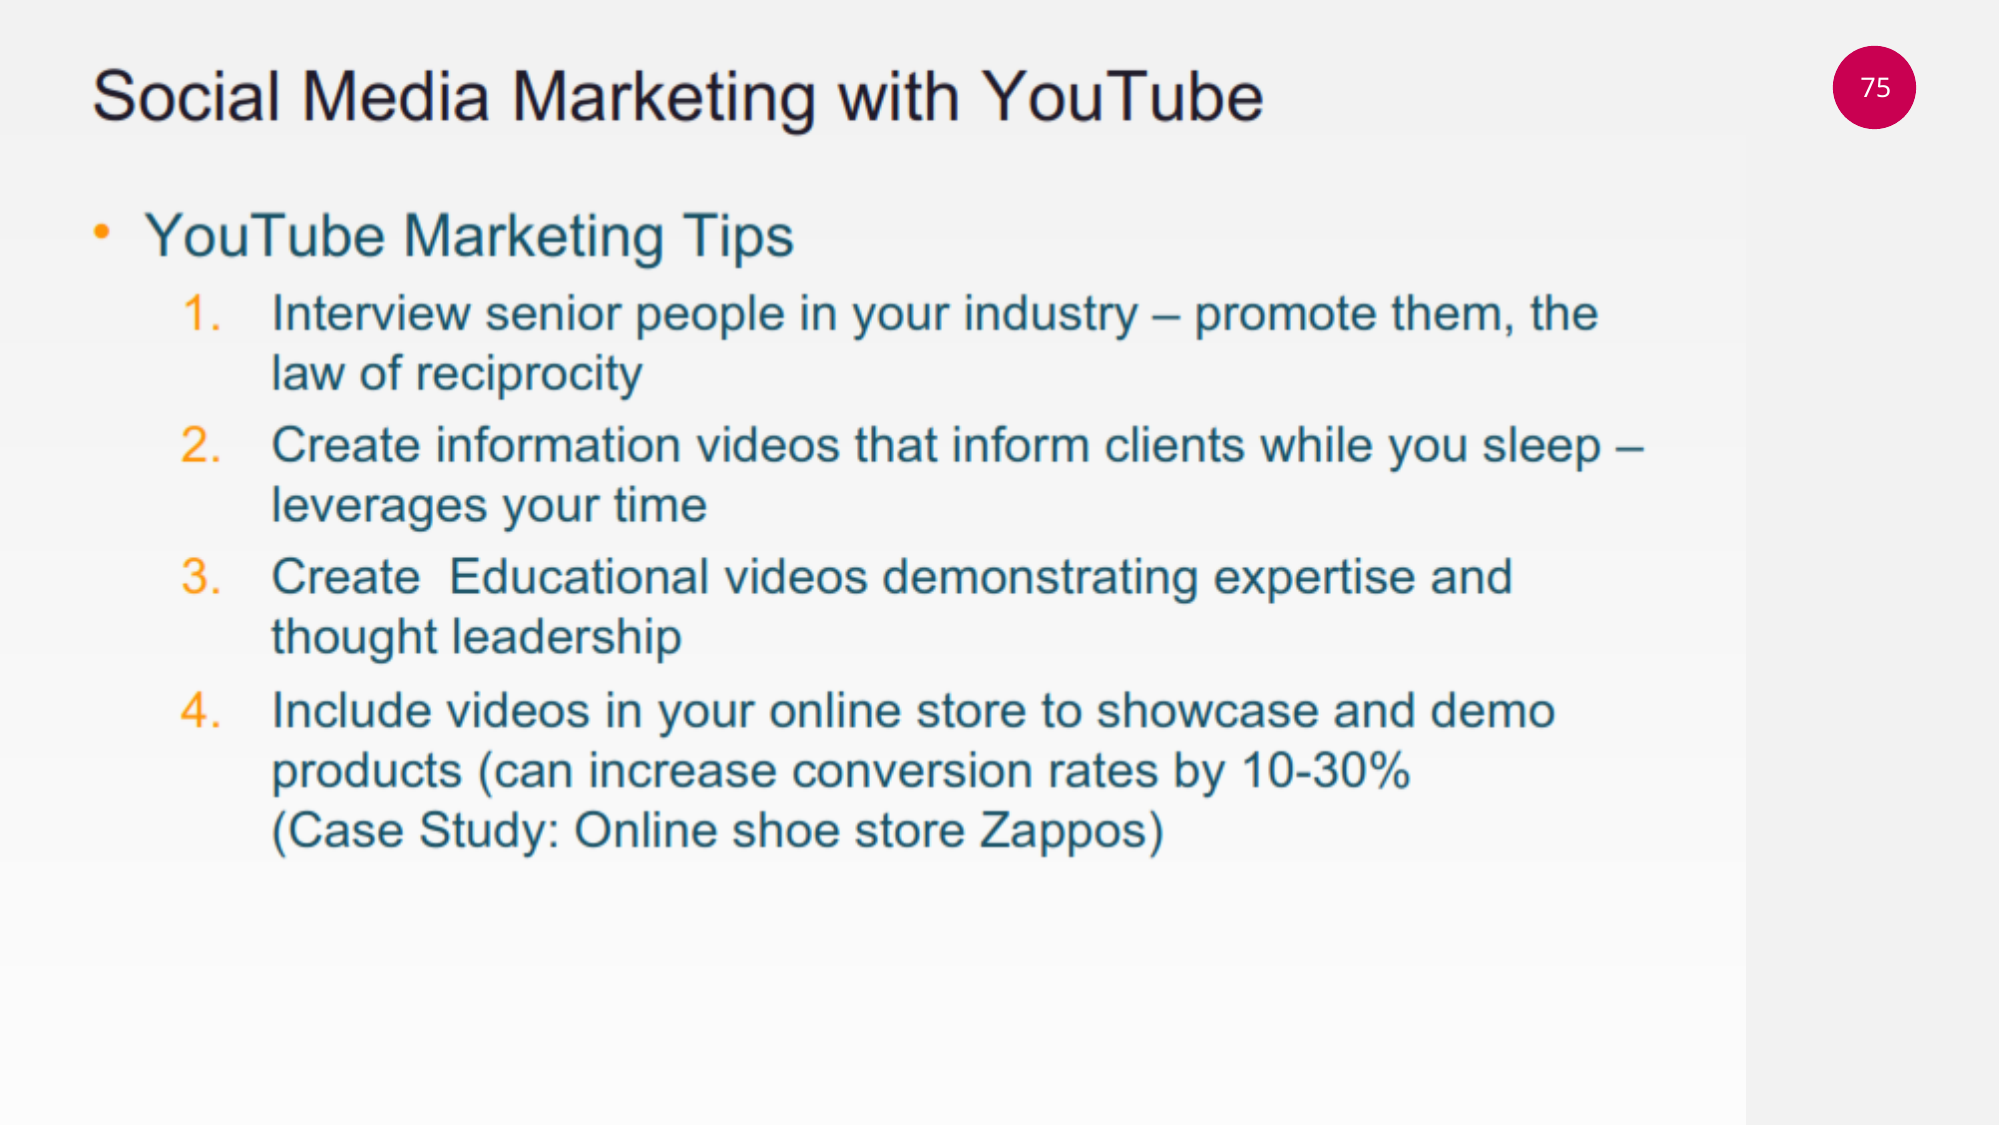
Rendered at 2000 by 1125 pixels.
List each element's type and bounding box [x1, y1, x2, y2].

picture [0, 0, 1747, 1125]
